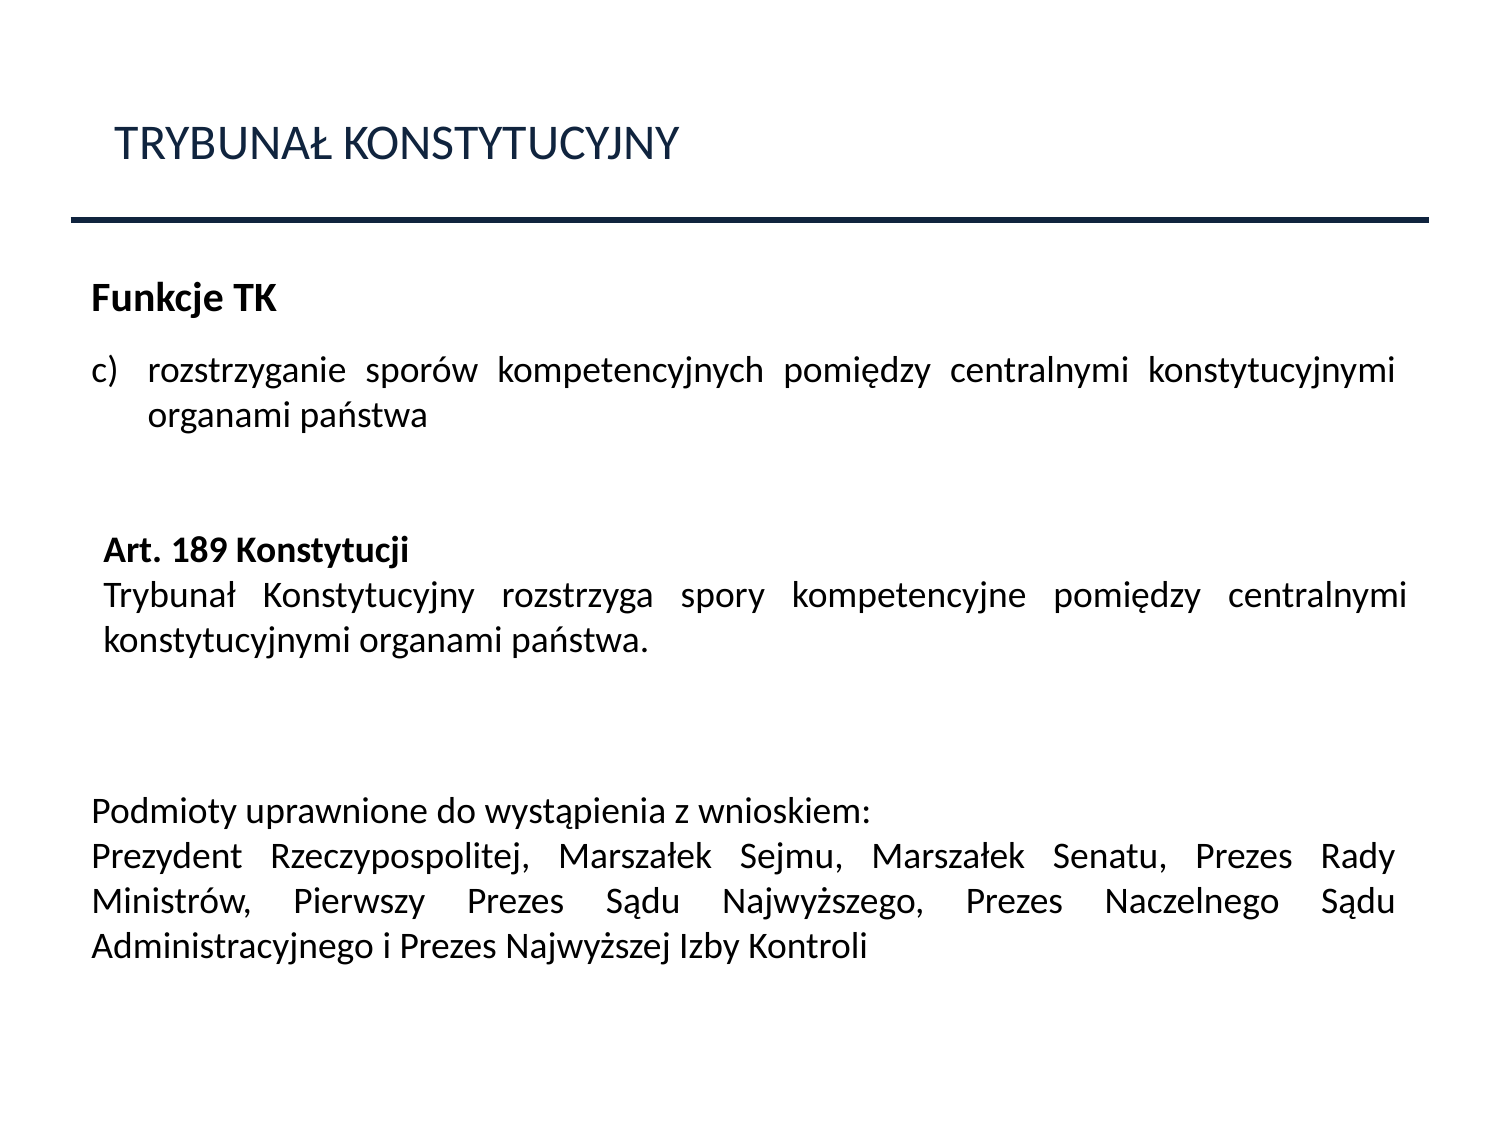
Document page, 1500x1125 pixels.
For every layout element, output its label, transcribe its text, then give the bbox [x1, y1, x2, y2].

text_box Funkcje TK [76, 255, 1483, 328]
text_box rozstrzyganie sporów kompetencyjnych pomiędzy centralnymi konstytucyjnymi organami państwa [76, 338, 1412, 443]
text_box Podmioty uprawnione do wystąpienia z wnioskiem: Prezydent Rzeczypospolitej, Marszałek Sejmu, Marszałek Senatu, Prezes Rady Ministrów, Pierwszy Prezes Sądu Najwyższego, Prezes Naczelnego Sądu Administracyjnego i Prezes Najwyższej Izby Kontroli [76, 778, 1412, 974]
text_box TRYBUNAŁ KONSTYTUCYJNY [100, 101, 1341, 177]
text_box Art. 189 Konstytucji Trybunał Konstytucyjny rozstrzyga spory kompetencyjne pomiędzy centralnymi konstytucyjnymi organami państwa. [88, 517, 1424, 667]
